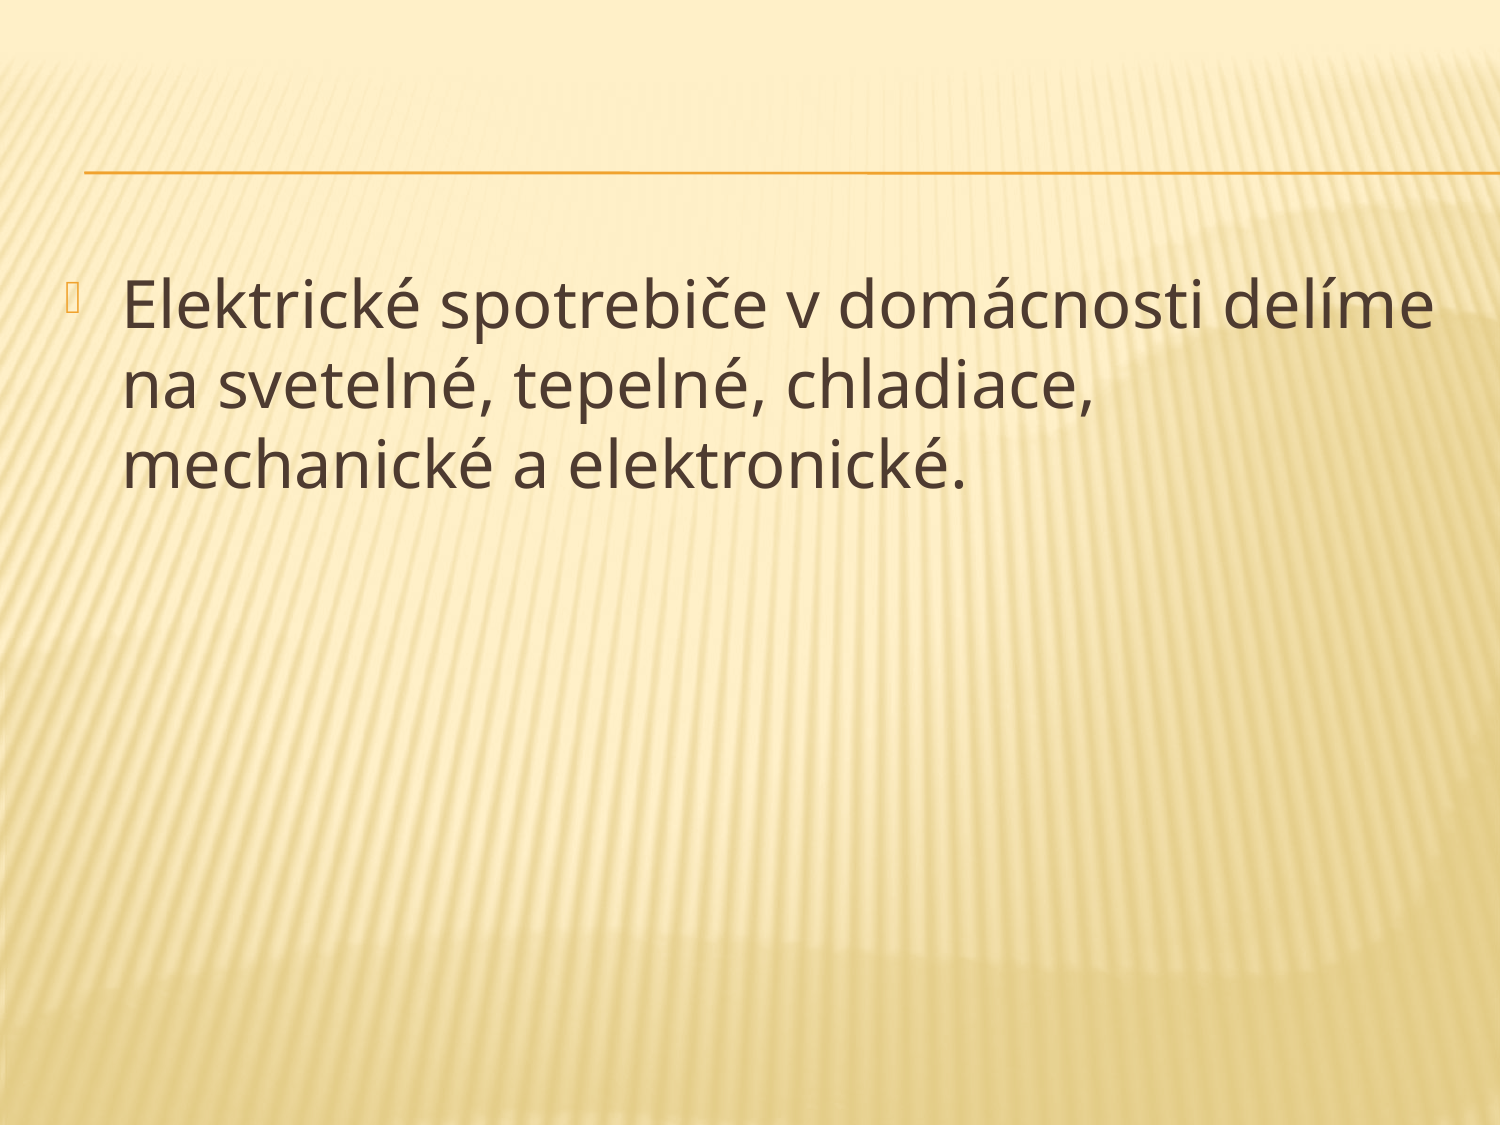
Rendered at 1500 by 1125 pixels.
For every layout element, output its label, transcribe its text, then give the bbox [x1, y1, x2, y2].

list Elektrické spotrebiče v domácnosti delíme na svetelné, tepelné, chladiace, mechanické a elektronické. [50, 254, 1475, 998]
